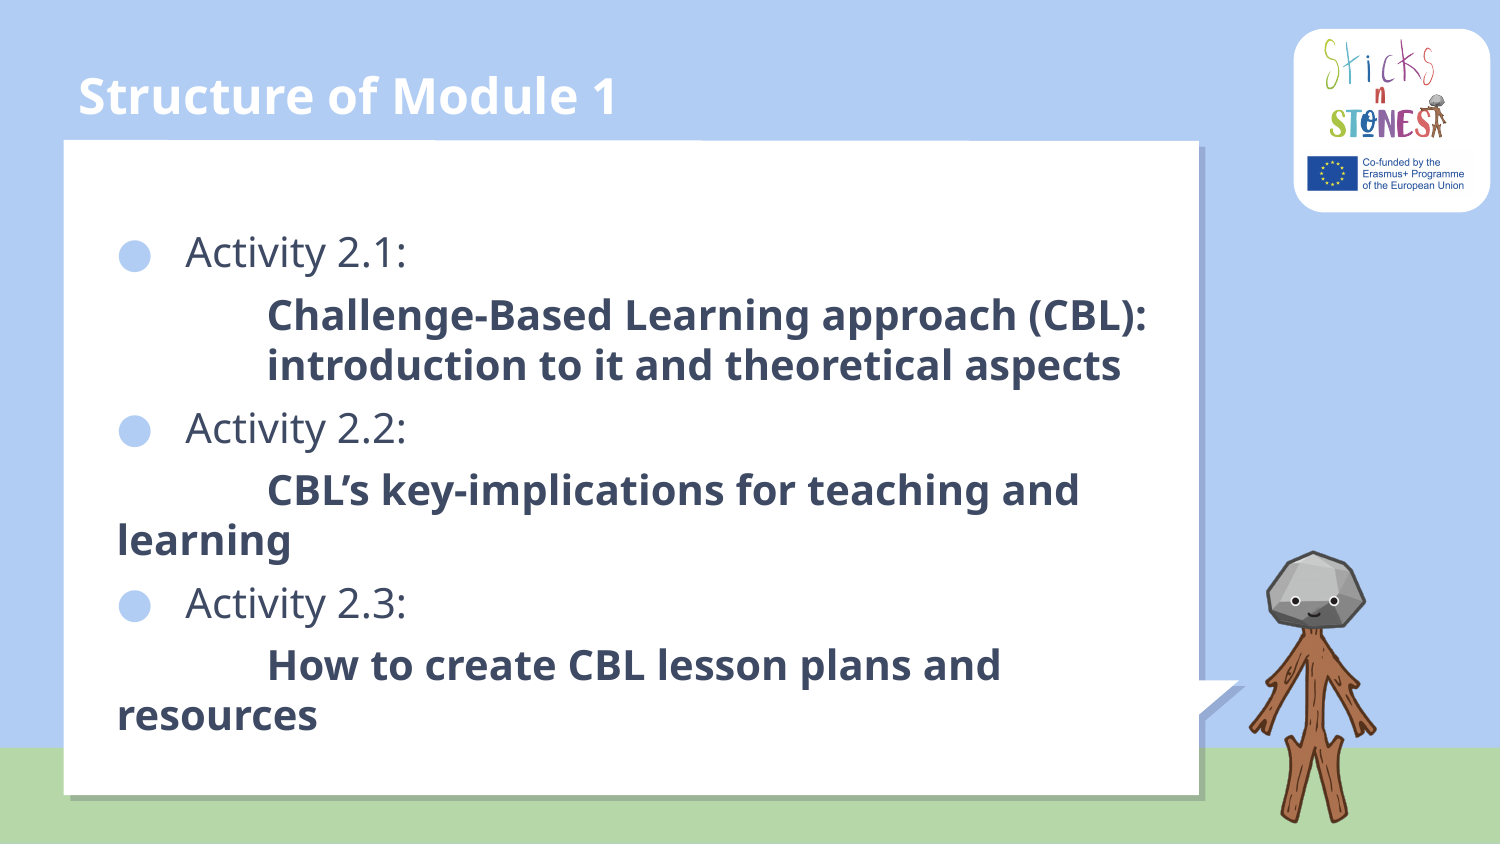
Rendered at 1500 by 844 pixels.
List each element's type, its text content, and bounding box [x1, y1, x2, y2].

title Structure of Module 1 [63, 0, 1200, 140]
list Activity 2.1: Challenge-Based Learning approach (CBL): introduction to it and theoretical aspects Activity 2.2: CBL’s key-implications for teaching and learning Activity 2.3: How to create CBL lesson plans and resources [95, 148, 1166, 769]
picture [1323, 38, 1448, 139]
picture [1300, 149, 1474, 196]
picture [1117, 498, 1500, 844]
